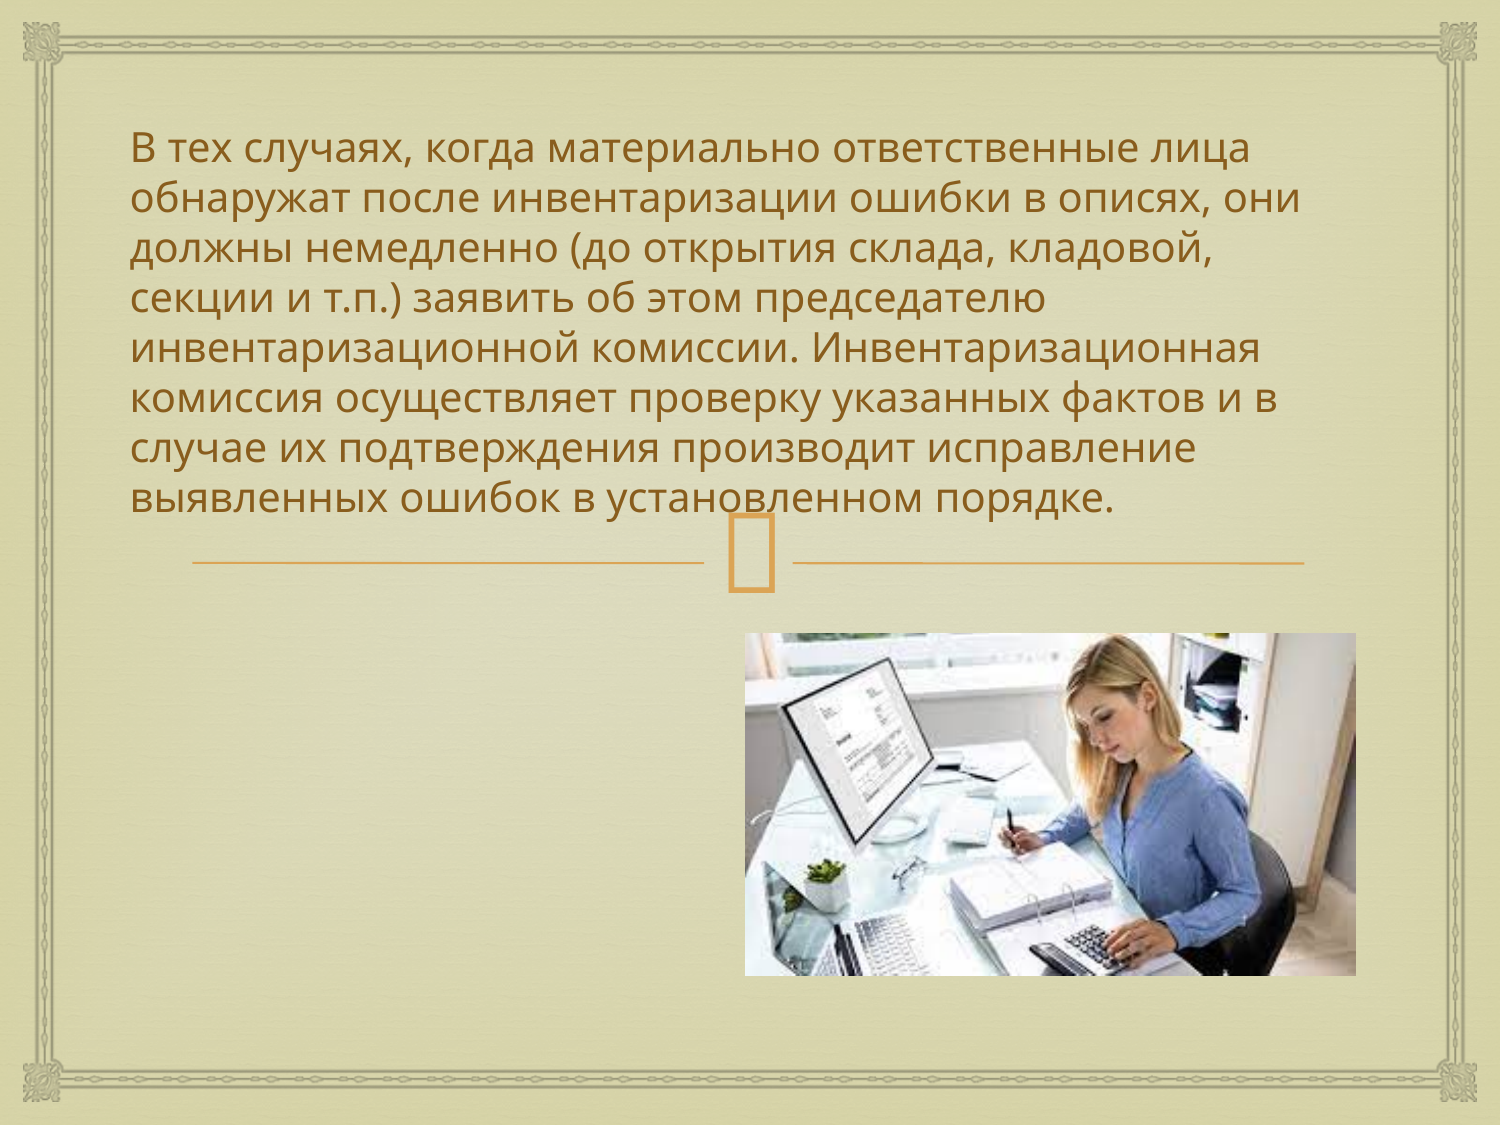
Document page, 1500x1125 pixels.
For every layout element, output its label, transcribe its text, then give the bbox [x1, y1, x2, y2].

picture [0, 0, 1500, 1125]
list В тех случаях, когда материально ответственные лица обнаружат после инвентаризации ошибки в описях, они должны немедленно (до открытия склада, кладовой, секции и т.п.) заявить об этом председателю инвентаризационной комиссии. Инвентаризационная комиссия осуществляет проверку указанных фактов и в случае их подтверждения производит исправление выявленных ошибок в установленном порядке. [114, 113, 1384, 953]
